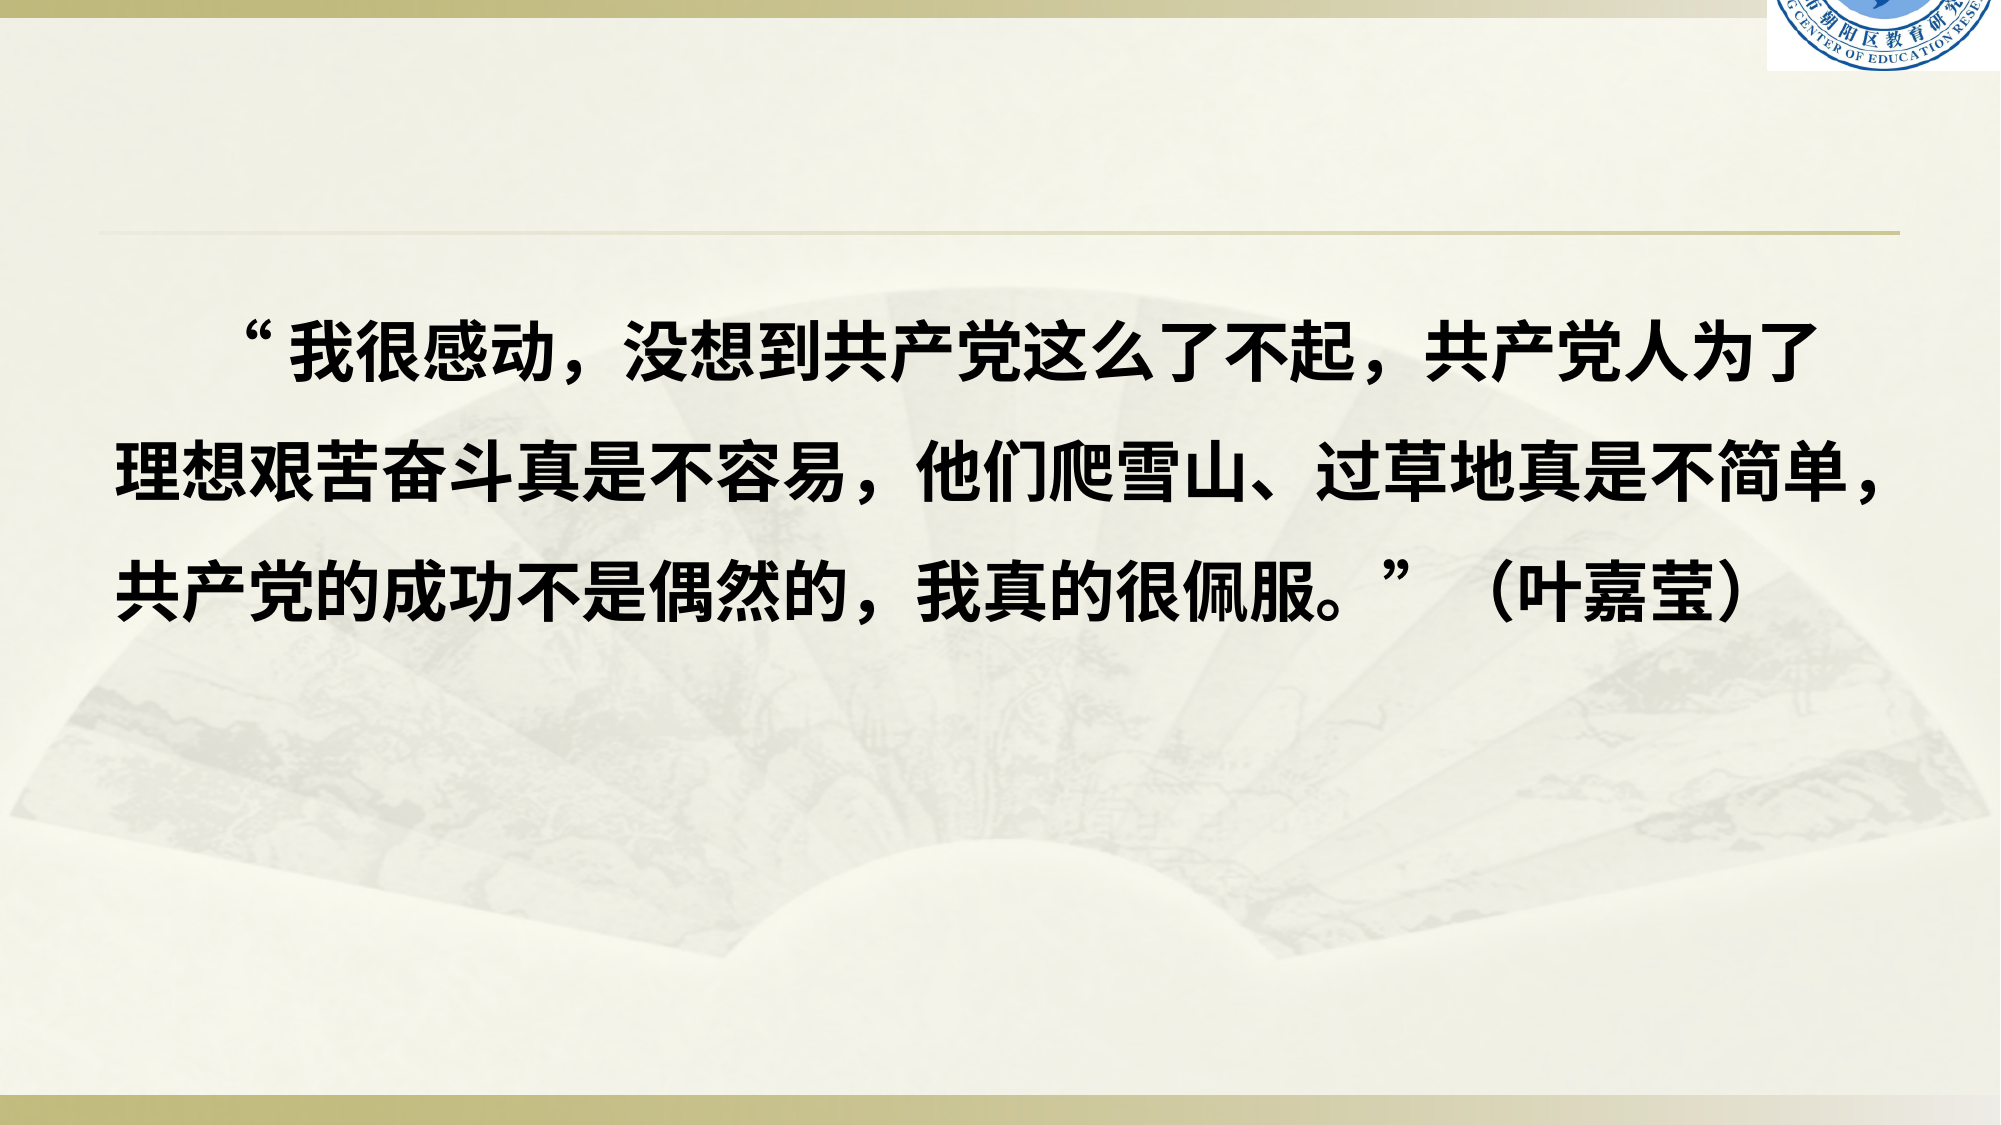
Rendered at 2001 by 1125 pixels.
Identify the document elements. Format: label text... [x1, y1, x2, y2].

list “我很感动，没想到共产党这么了不起，共产党人为了理想艰苦奋斗真是不容易，他们爬雪山、过草地真是不简单，共产党的成功不是偶然的，我真的很佩服。”（叶嘉莹） [99, 262, 1900, 1032]
picture [1766, 0, 2000, 72]
